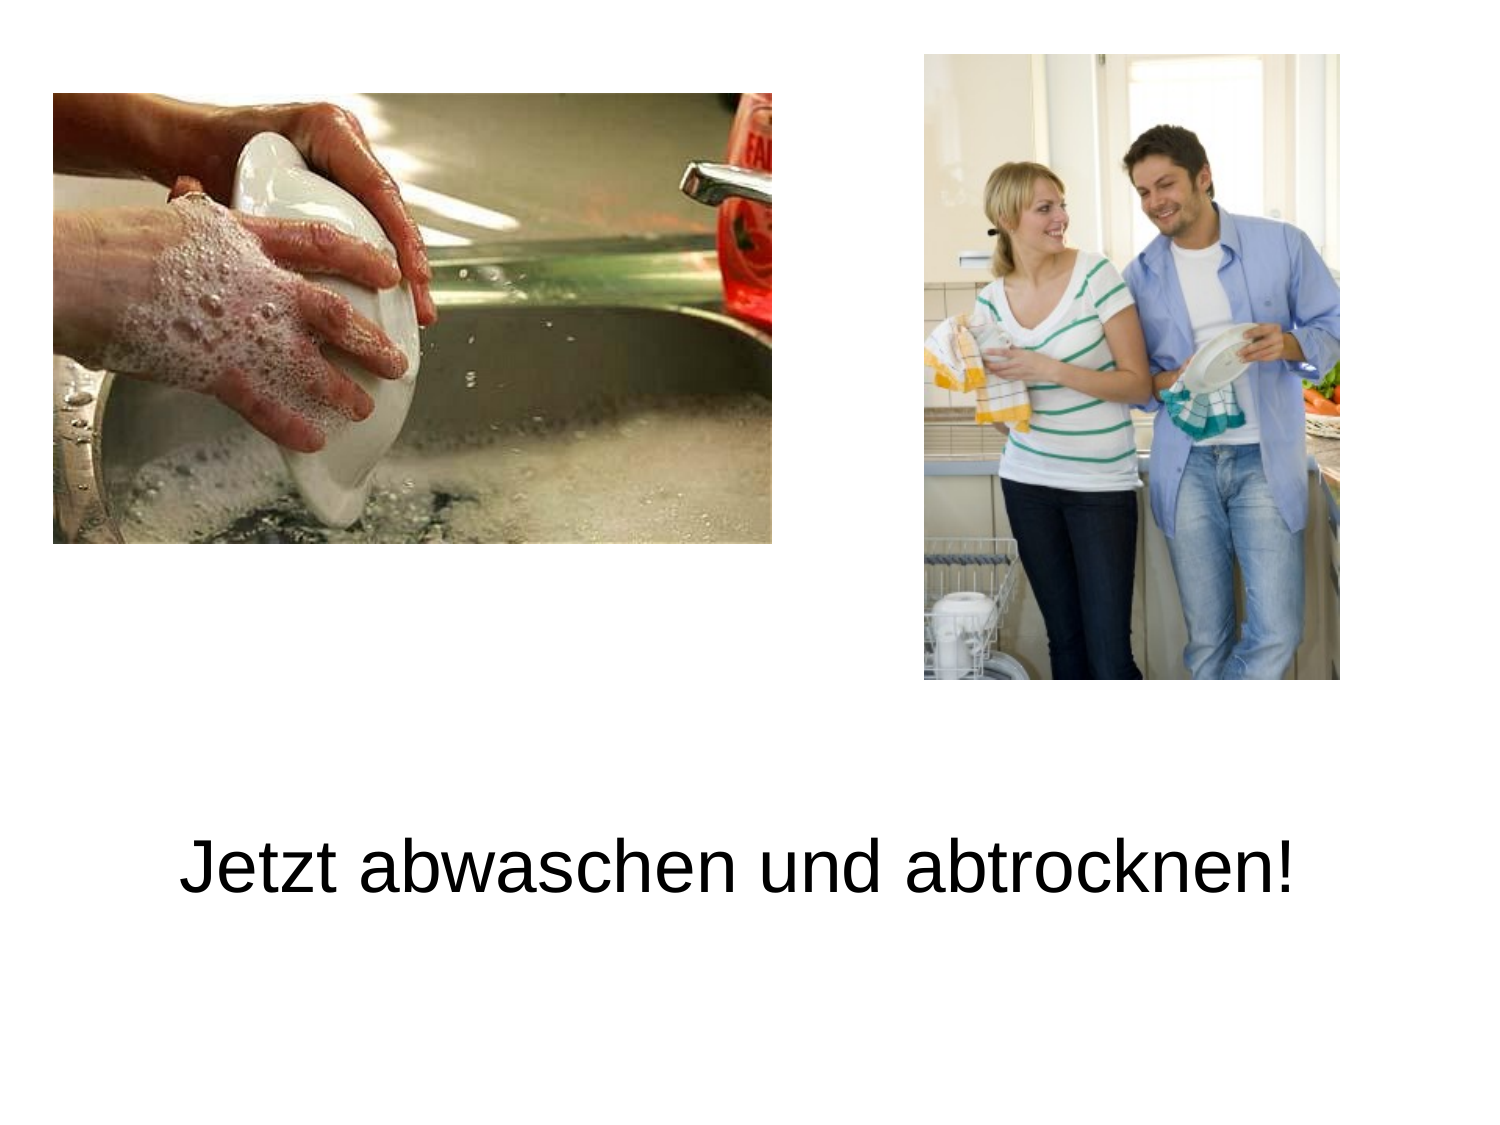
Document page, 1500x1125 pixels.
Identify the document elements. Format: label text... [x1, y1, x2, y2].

picture [923, 54, 1341, 680]
picture [52, 93, 773, 544]
text_box Jetzt abwaschen und abtrocknen! [135, 810, 1341, 916]
